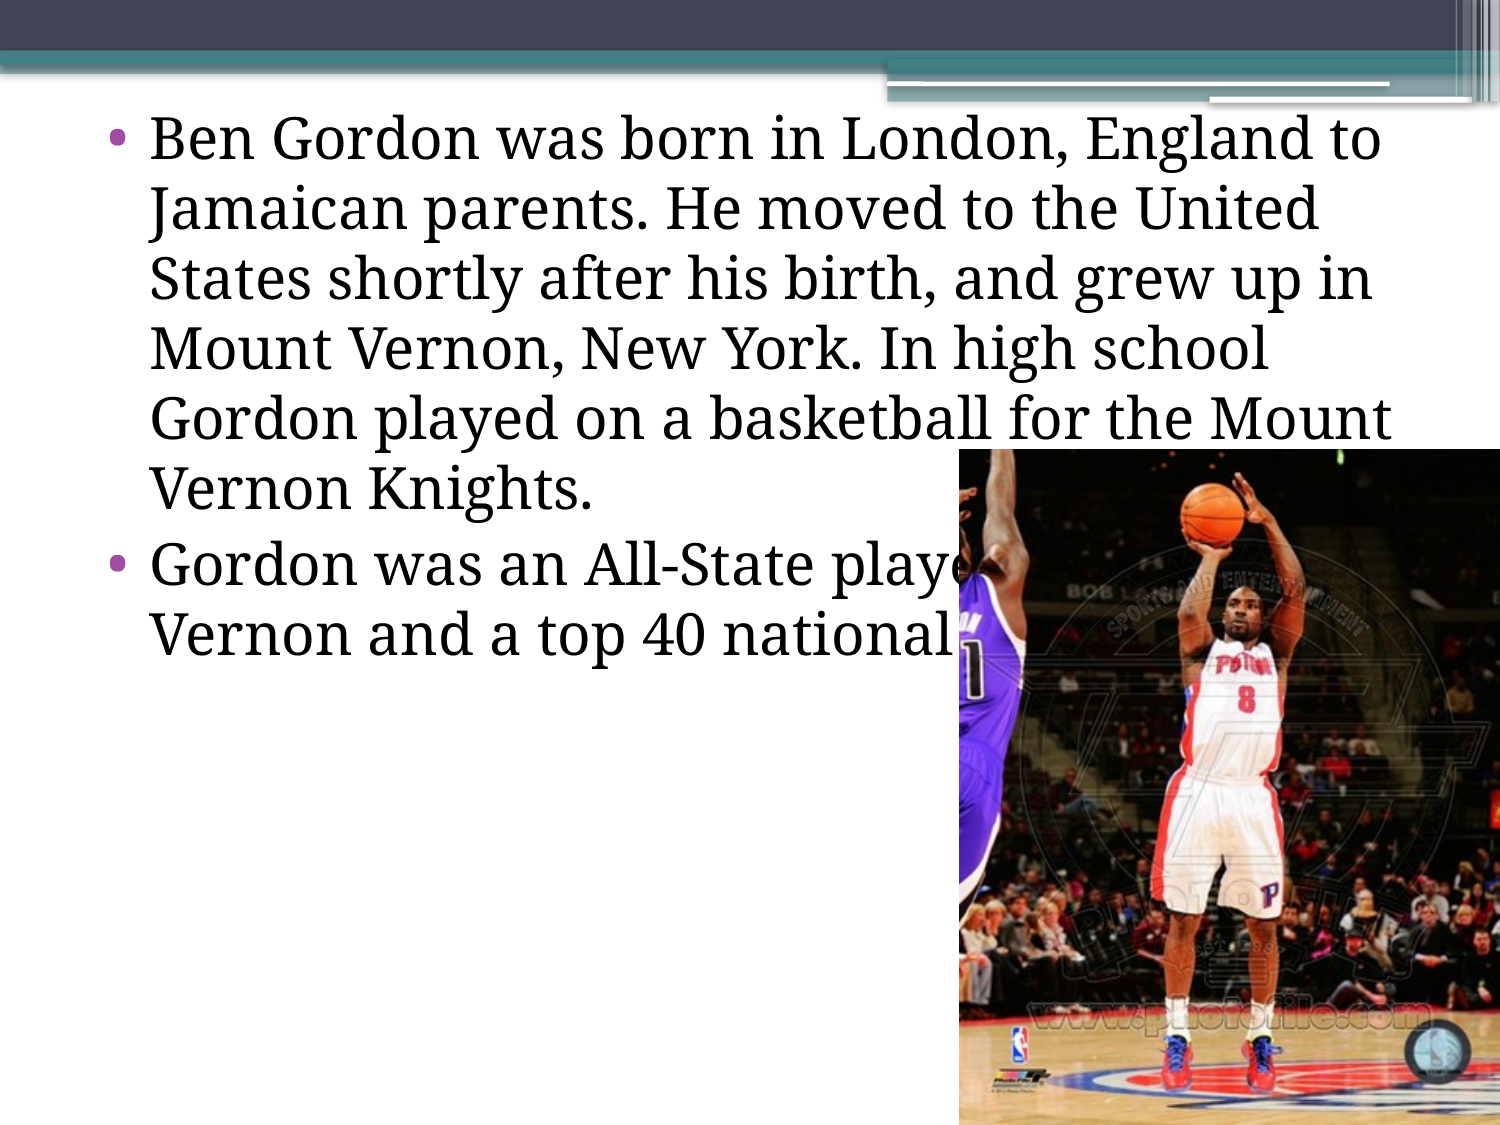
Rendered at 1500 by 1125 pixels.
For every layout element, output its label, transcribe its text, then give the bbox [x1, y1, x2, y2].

picture [959, 449, 1500, 1125]
list Ben Gordon was born in London, England to Jamaican parents. He moved to the United States shortly after his birth, and grew up in Mount Vernon, New York. In high school Gordon played on a basketball for the Mount Vernon Knights. Gordon was an All-State player at Mount Vernon and a top 40 national recruit [75, 93, 1430, 1079]
